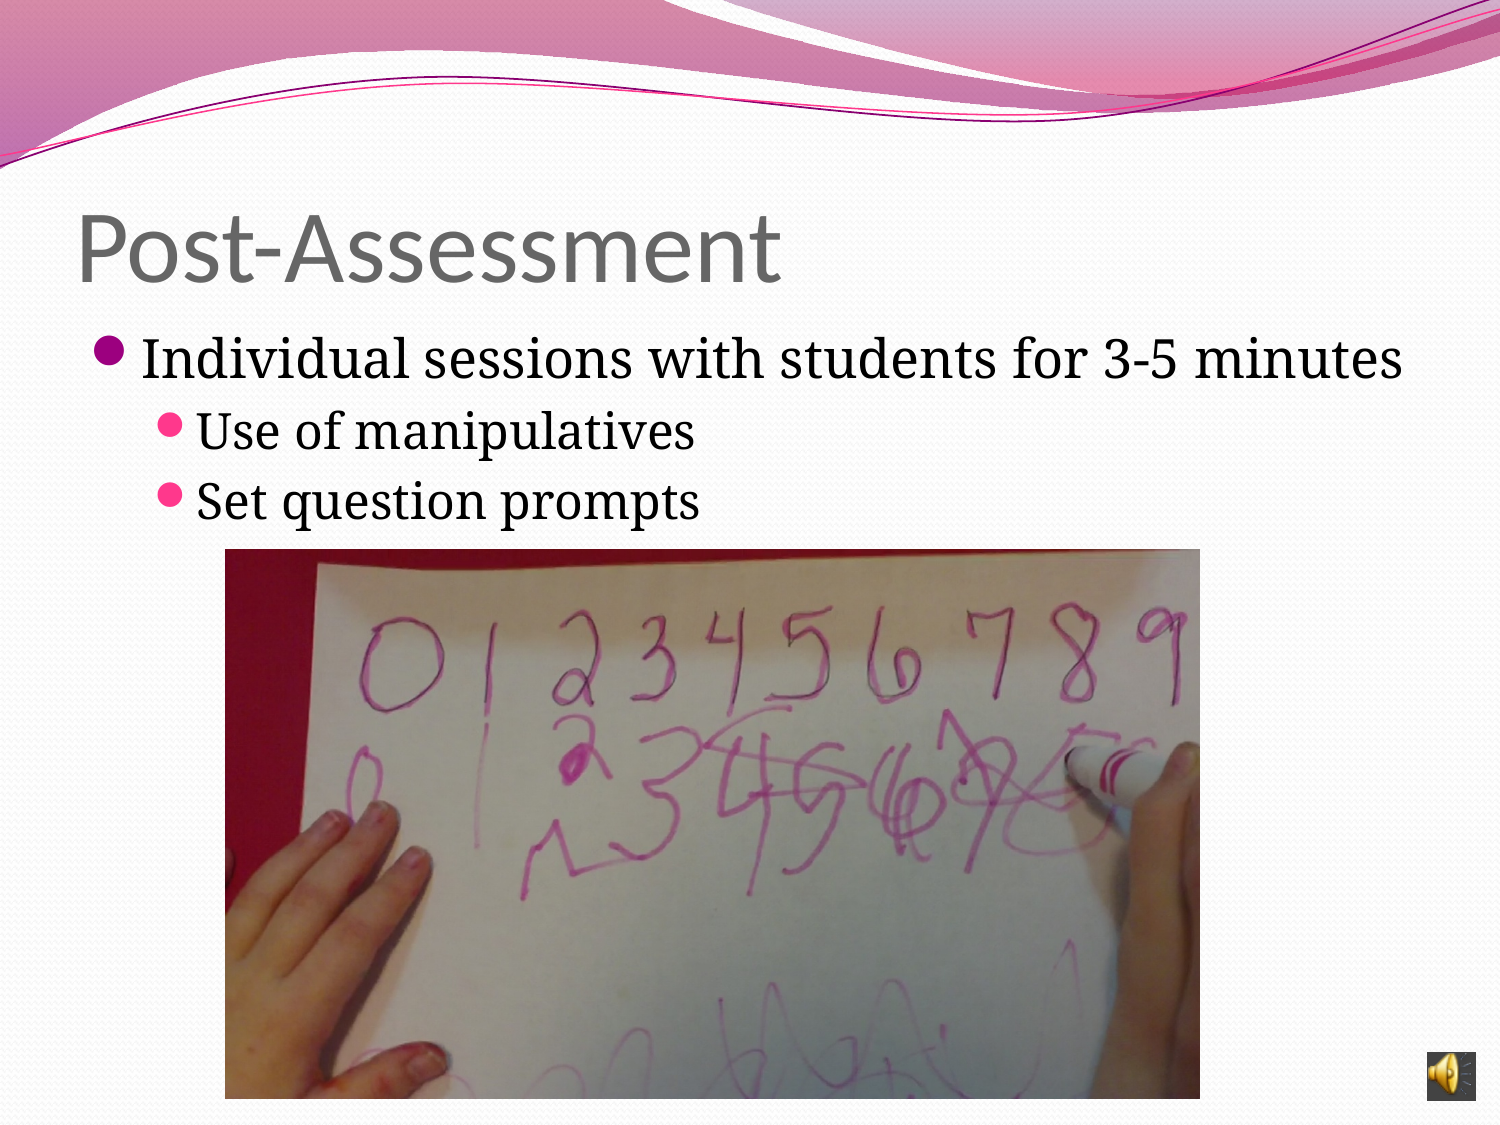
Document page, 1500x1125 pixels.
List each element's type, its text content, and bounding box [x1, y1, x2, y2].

title Post-Assessment [75, 115, 1425, 303]
picture [1426, 1051, 1477, 1102]
picture [224, 549, 1201, 1099]
list Individual sessions with students for 3-5 minutes Use of manipulatives Set question prompts [75, 317, 1425, 1038]
